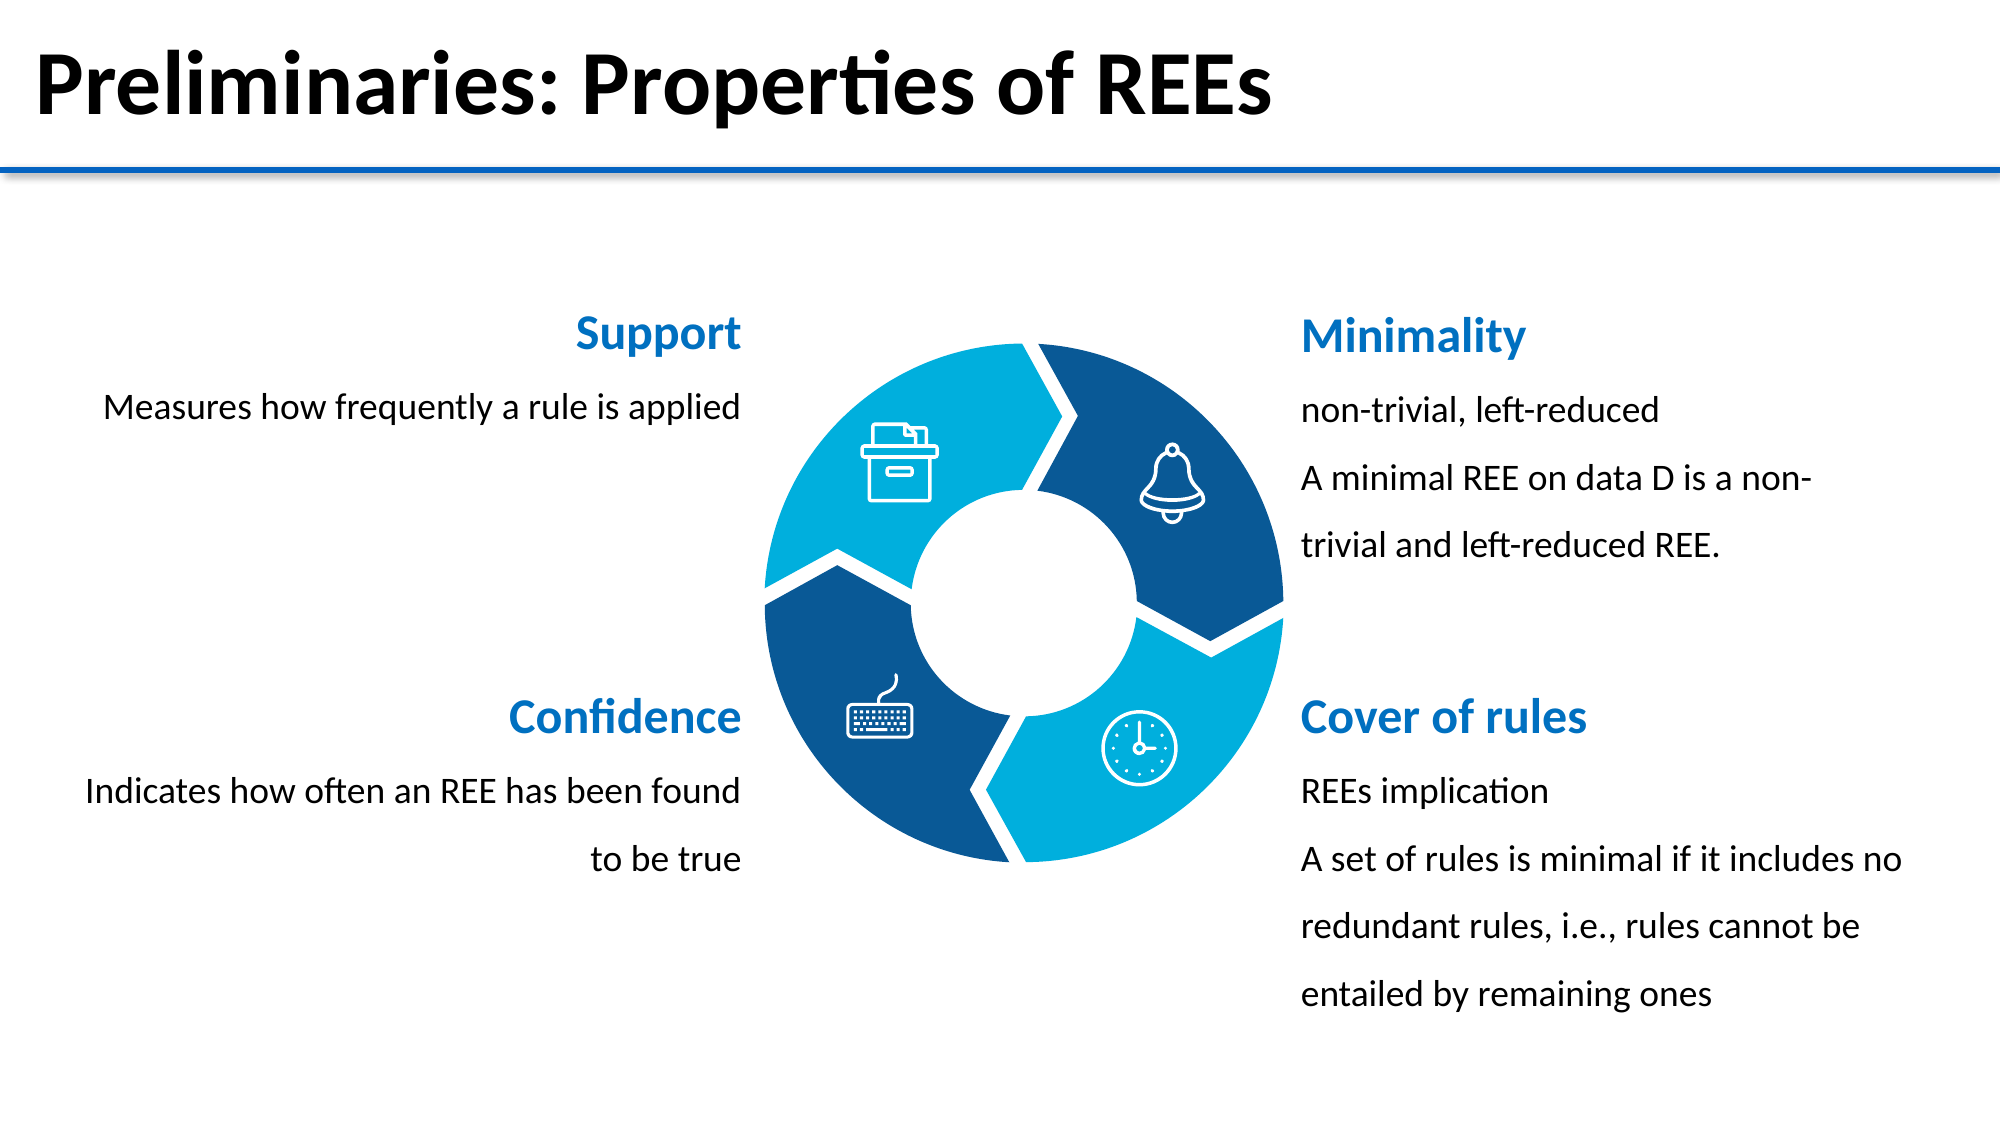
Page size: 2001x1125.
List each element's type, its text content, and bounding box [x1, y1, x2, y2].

text_box Cover of rules REEs implication A set of rules is minimal if it includes no redundant rules, i.e., rules cannot be entailed by remaining ones [1300, 653, 1967, 1014]
text_box Preliminaries: Properties of REEs [0, 0, 2000, 167]
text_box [764, 343, 1284, 863]
text_box Minimality non-trivial, left-reduced A minimal REE on data D is a non-trivial and left-reduced REE. [1300, 272, 1878, 566]
